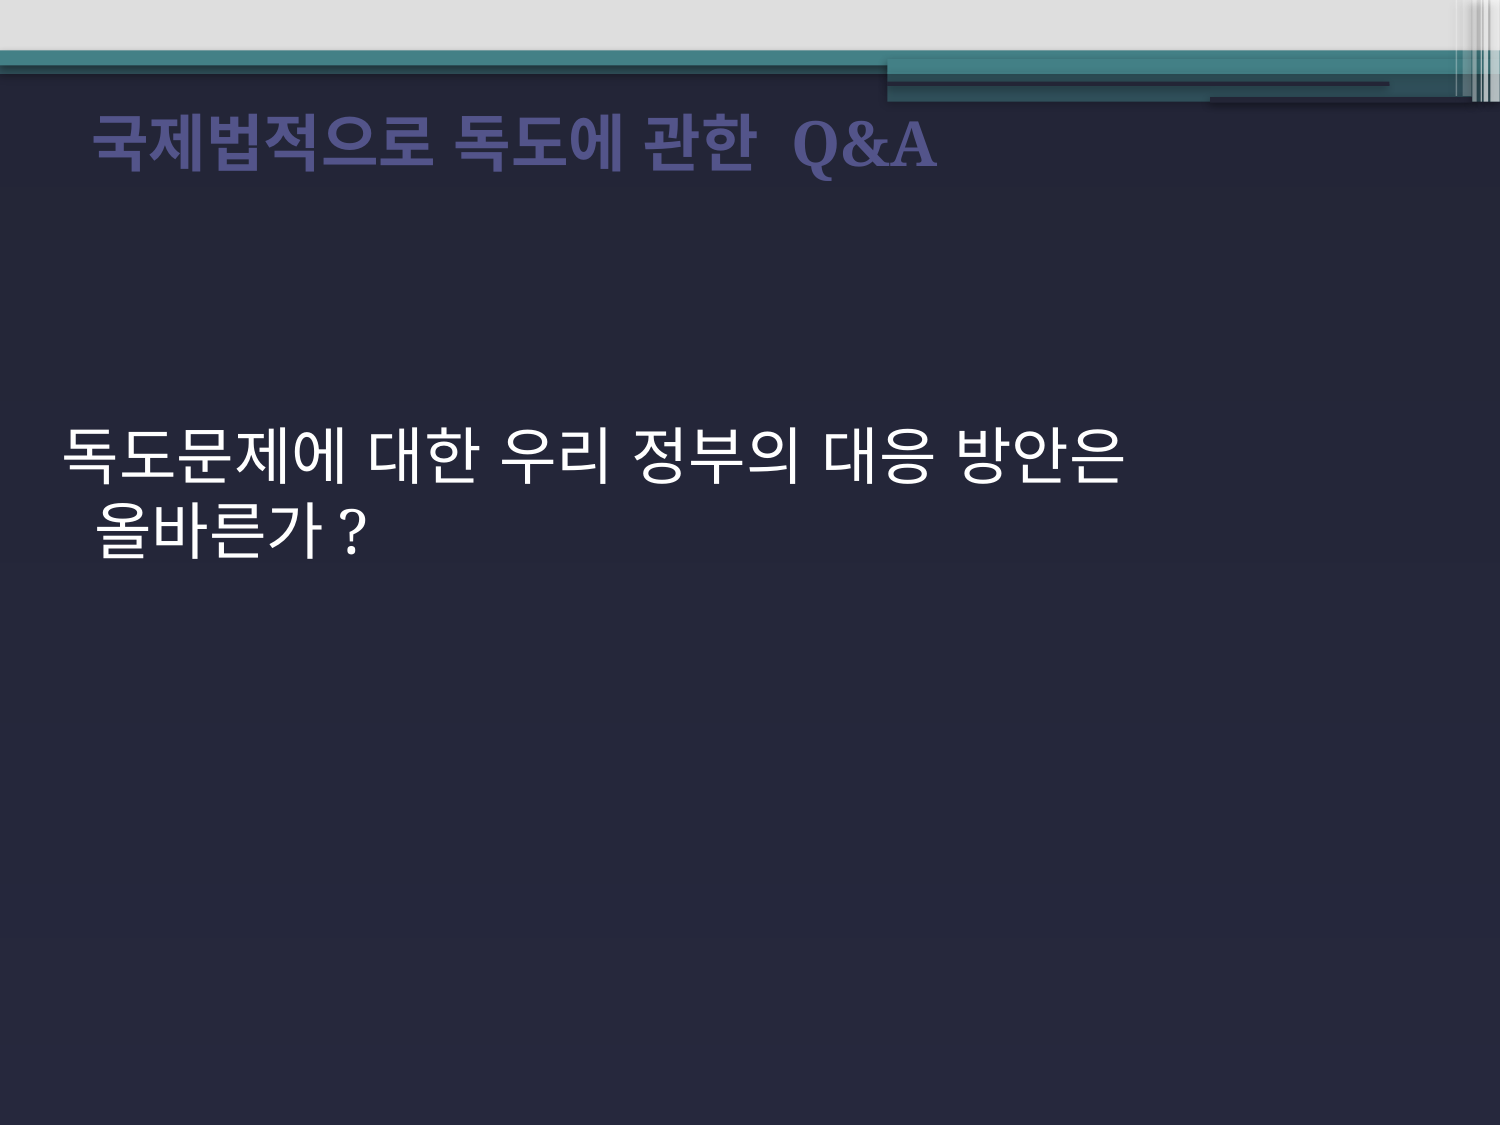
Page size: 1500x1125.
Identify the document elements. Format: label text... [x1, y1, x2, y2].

text_box 독도문제에 대한 우리 정부의 대응 방안은 올바른가? [46, 410, 1454, 575]
text_box 국제법적으로 독도에 관한 Q&a [76, 96, 953, 187]
